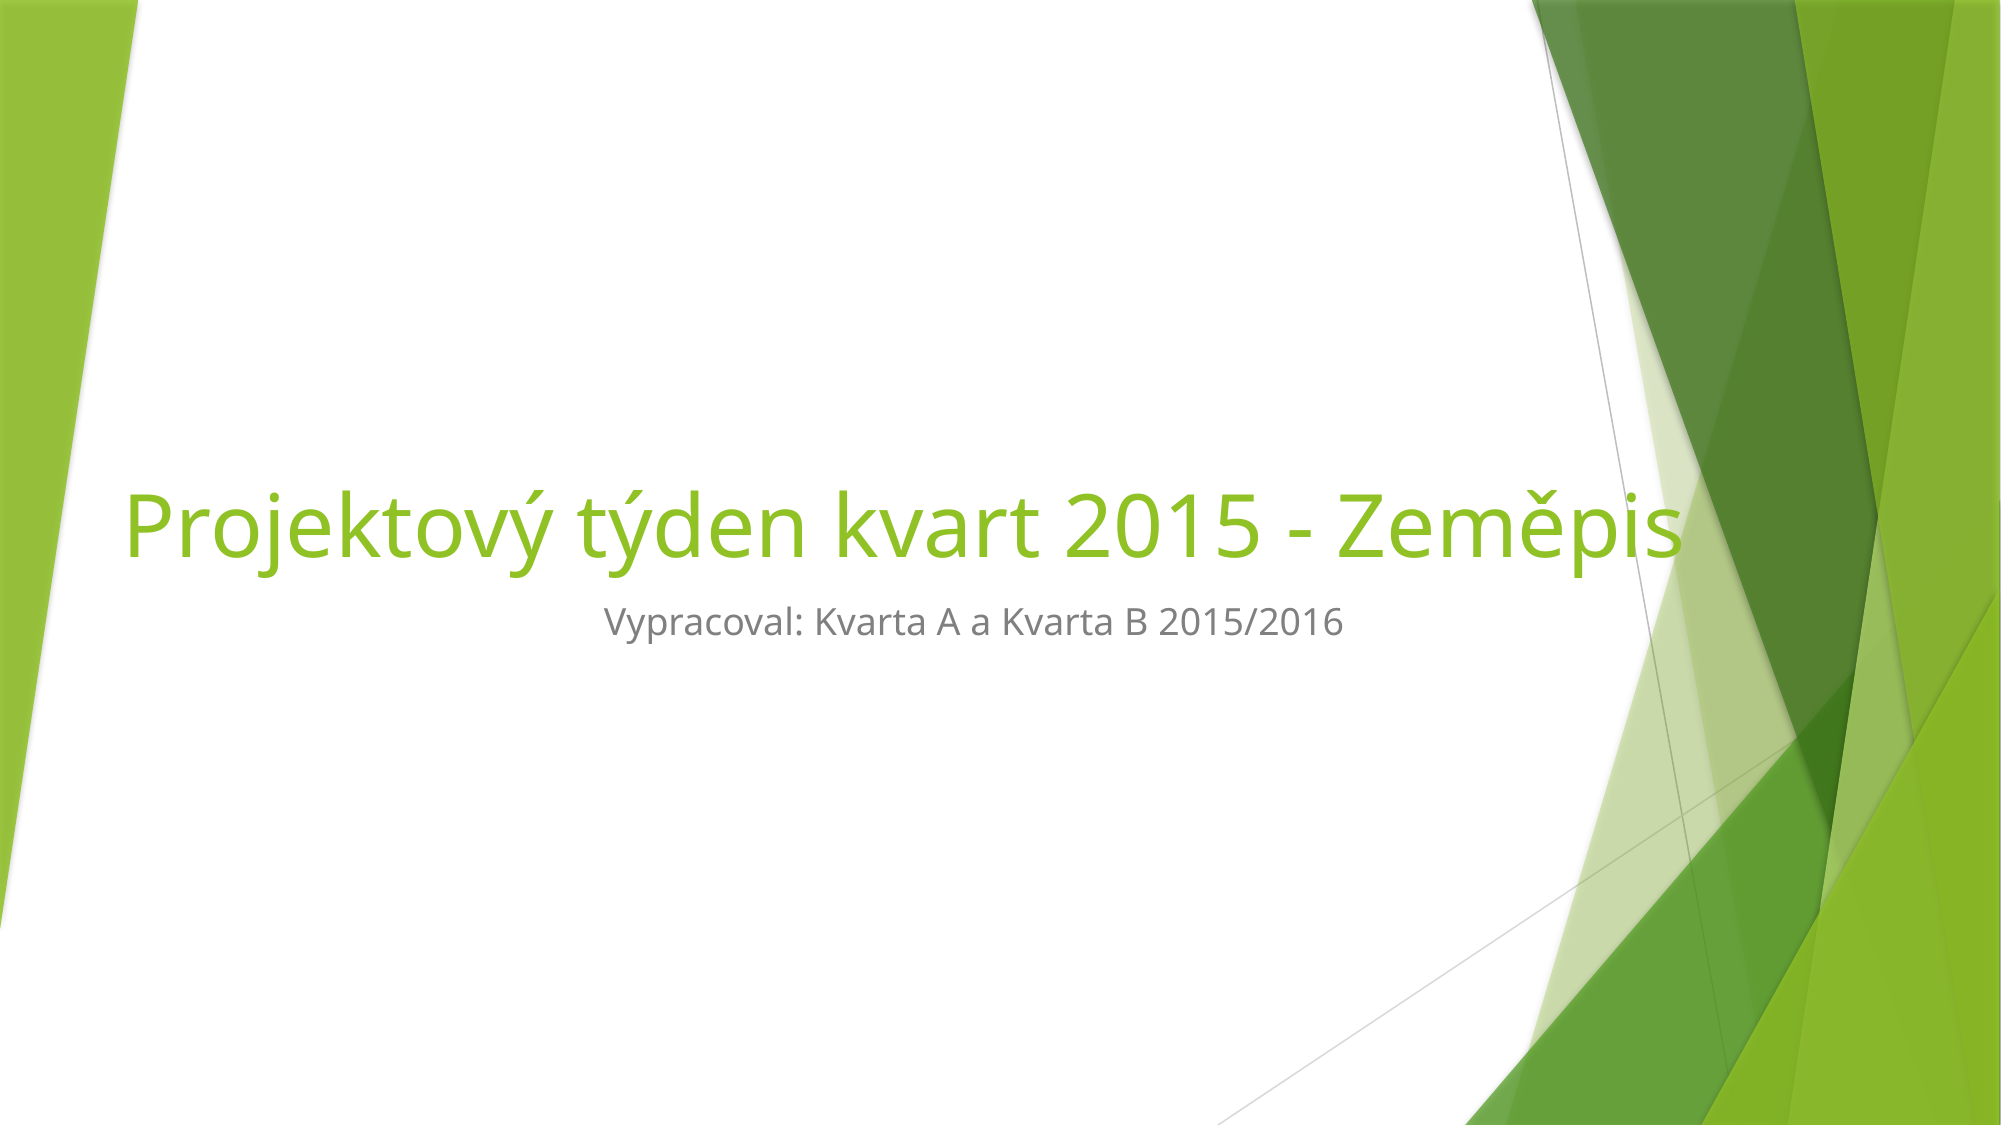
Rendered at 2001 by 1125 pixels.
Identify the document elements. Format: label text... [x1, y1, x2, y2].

title Projektový týden kvart 2015 - Zeměpis [75, 190, 1701, 583]
subtitle Vypracoval: Kvarta A a Kvarta B 2015/2016 [198, 590, 1750, 863]
